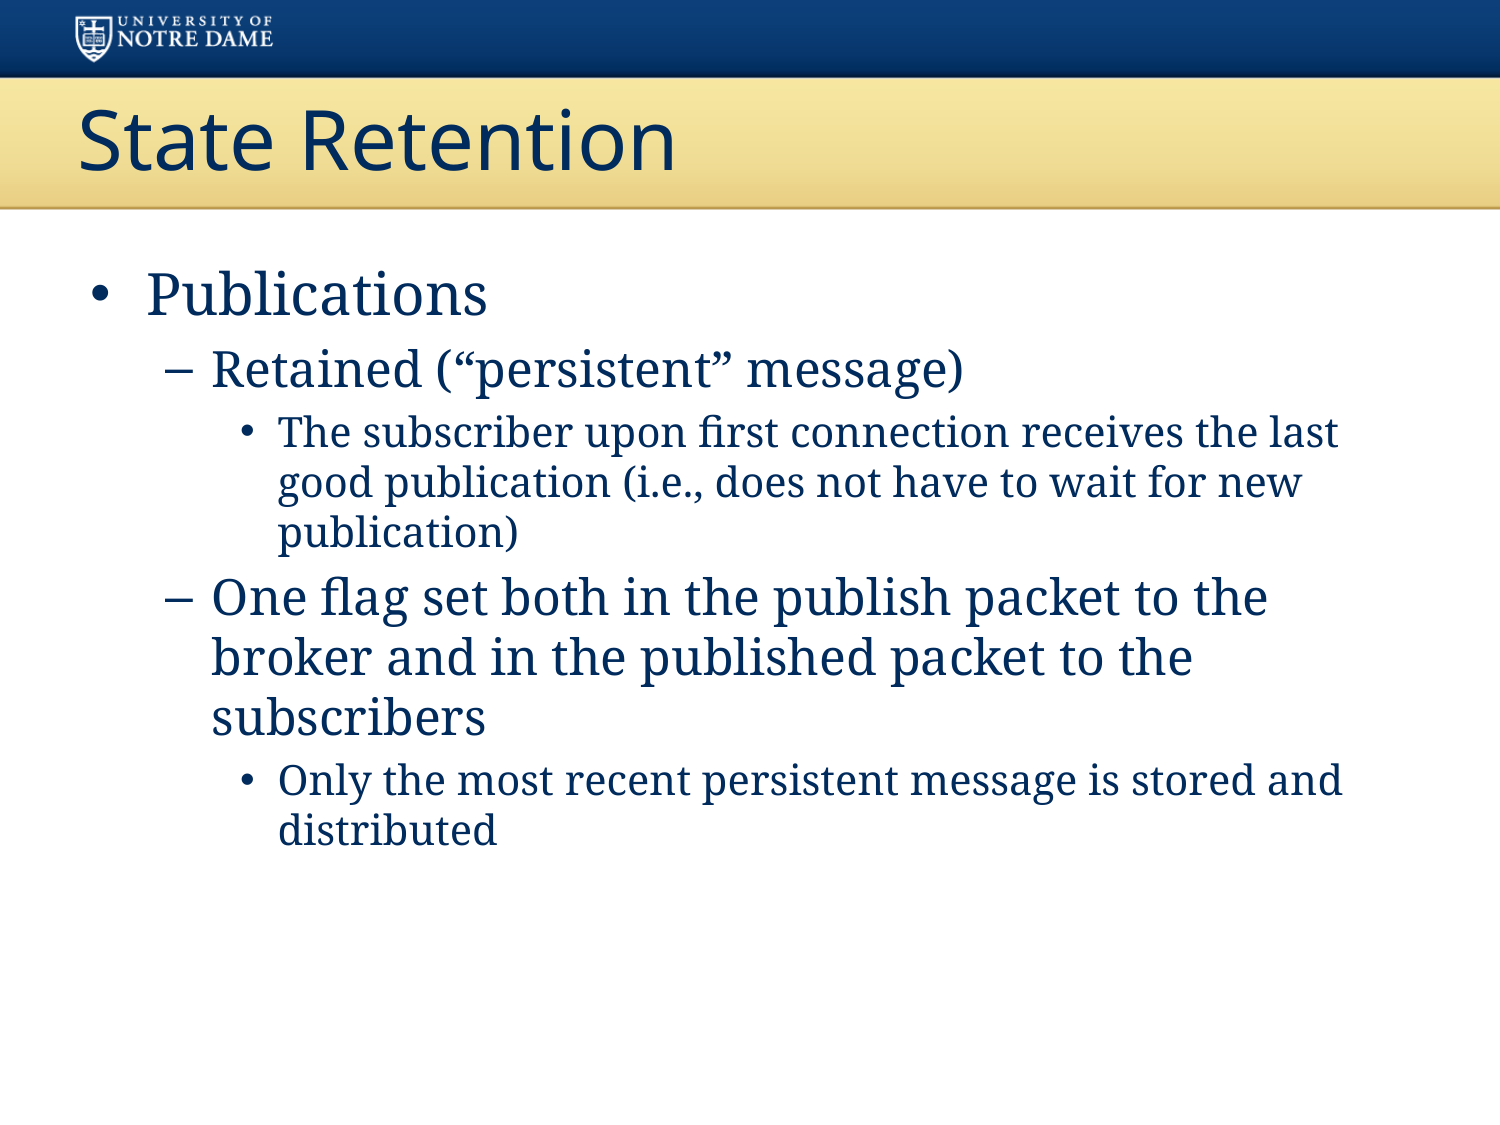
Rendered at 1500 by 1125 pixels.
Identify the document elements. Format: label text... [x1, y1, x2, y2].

title State Retention [62, 62, 1425, 213]
picture [0, 0, 1500, 1125]
list Publications Retained (“persistent” message) The subscriber upon first connection receives the last good publication (i.e., does not have to wait for new publication) One flag set both in the publish packet to the broker and in the published packet to the subscribers Only the most recent persistent message is stored and distributed [75, 249, 1425, 1005]
